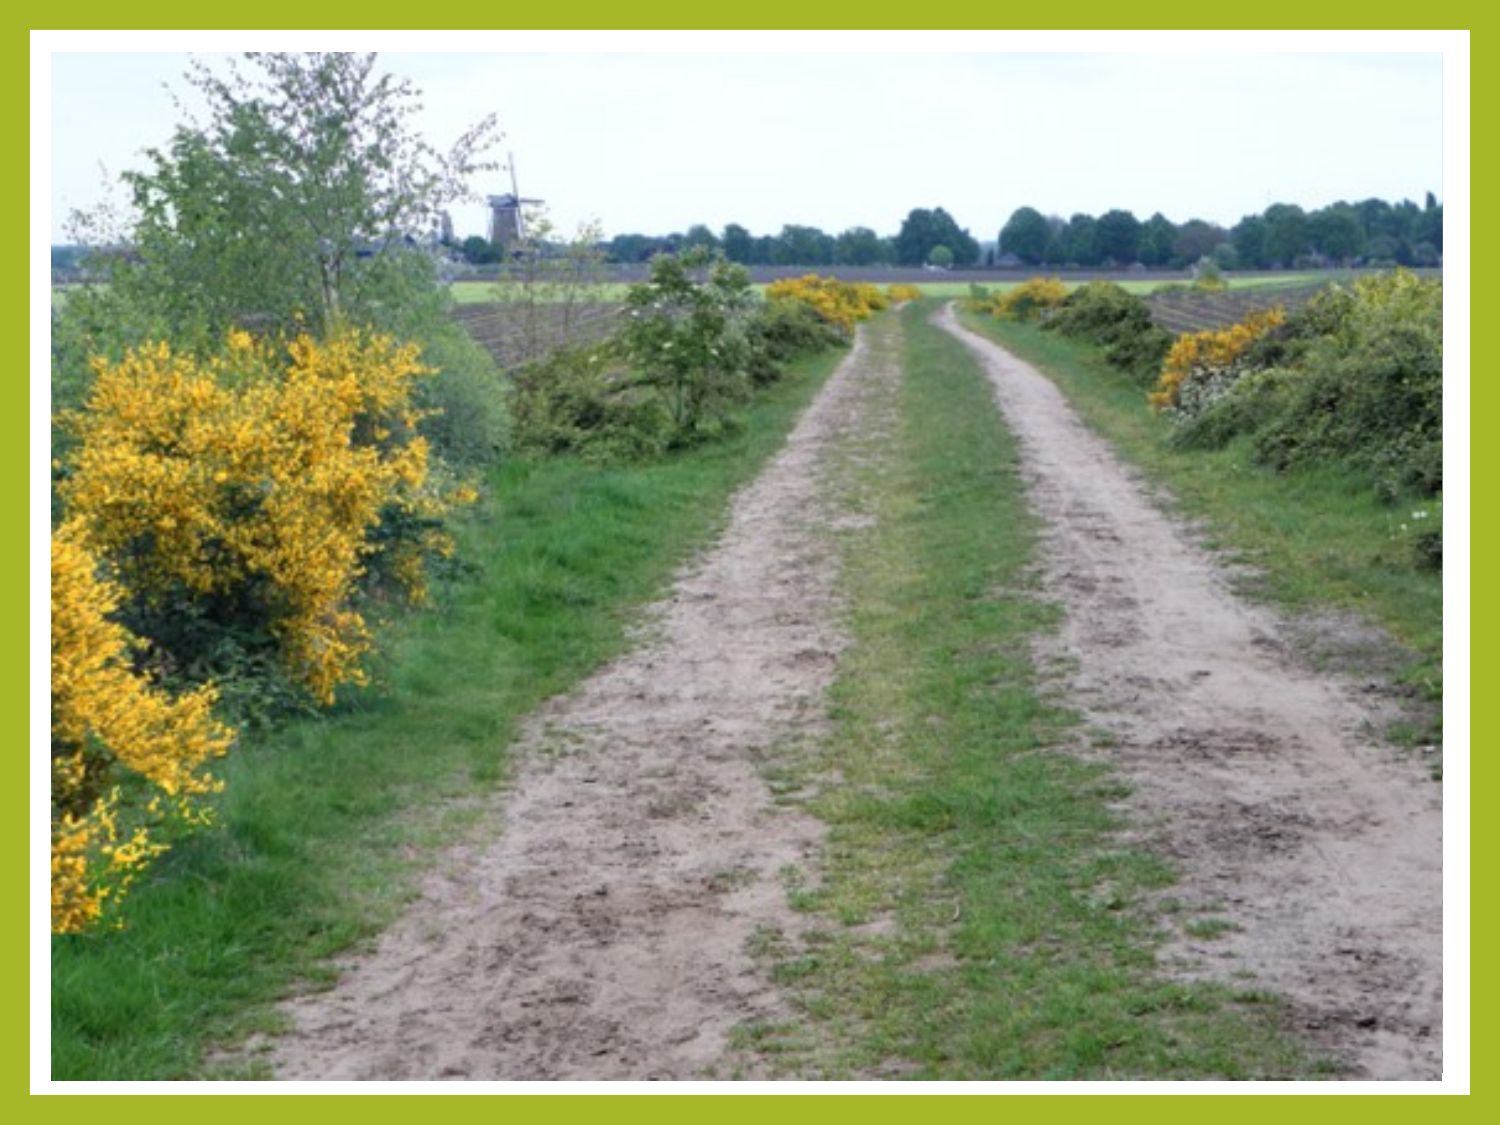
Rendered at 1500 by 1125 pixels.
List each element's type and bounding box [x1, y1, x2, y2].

picture [51, 52, 1442, 1082]
